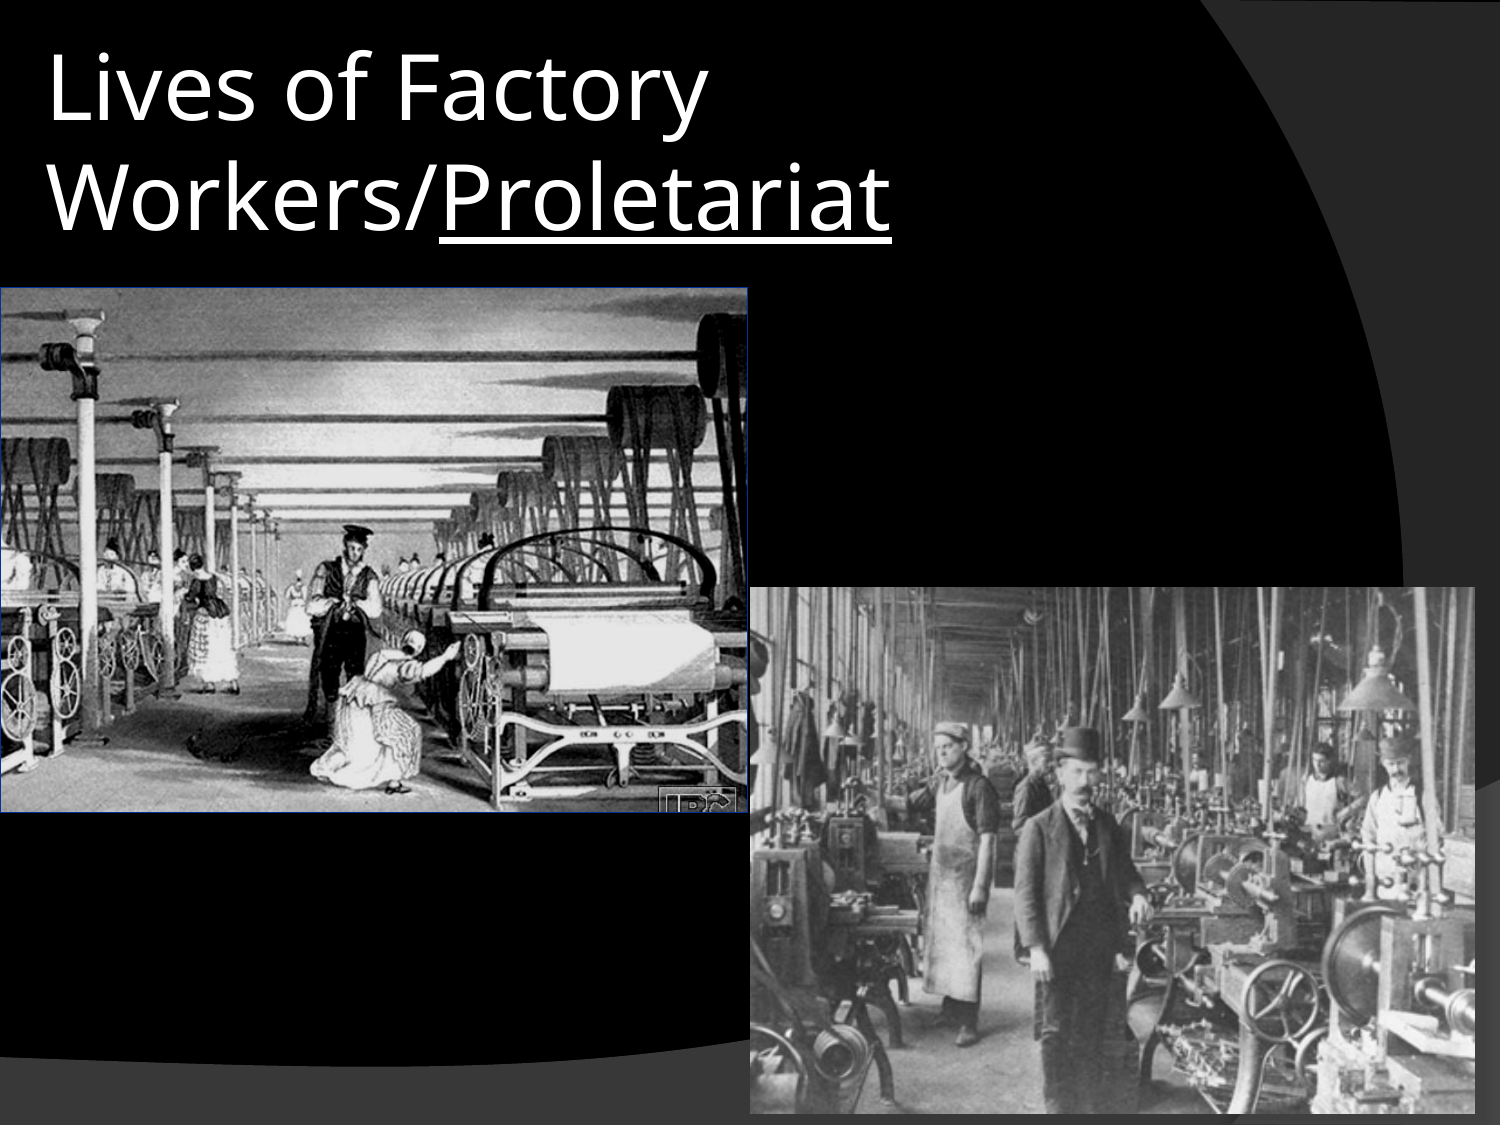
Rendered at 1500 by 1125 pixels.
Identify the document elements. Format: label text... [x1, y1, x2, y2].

picture [749, 587, 1476, 1114]
picture [0, 287, 748, 813]
title Lives of Factory Workers/Proletariat [37, 45, 1500, 233]
